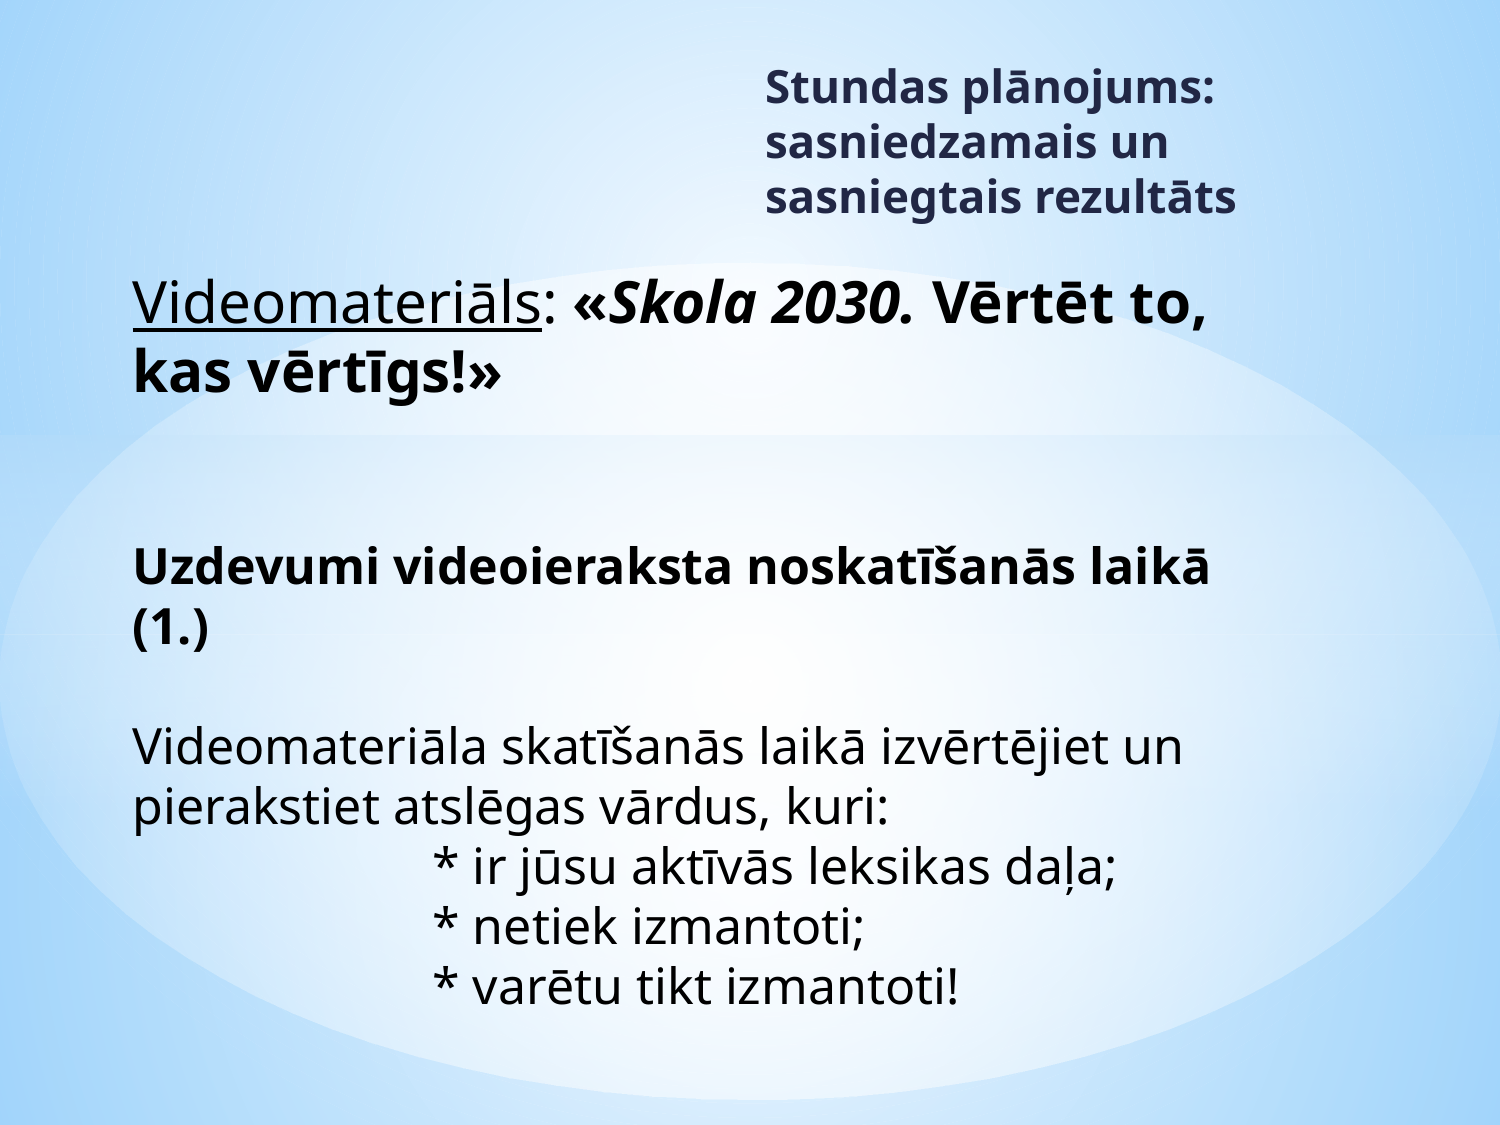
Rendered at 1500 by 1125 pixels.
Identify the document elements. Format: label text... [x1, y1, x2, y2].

text_box [199, 500, 1367, 833]
subtitle Stundas plānojums: sasniedzamais un sasniegtais rezultāts [750, 50, 1431, 258]
title Videomateriāls: «Skola 2030. Vērtēt to, kas vērtīgs!» Uzdevumi videoieraksta noskatīšanās laikā (1.) Videomateriāla skatīšanās laikā izvērtējiet un pierakstiet atslēgas vārdus, kuri: * ir jūsu aktīvās leksikas daļa; * netiek izmantoti; * varētu tikt izmantoti! [87, 257, 1313, 363]
